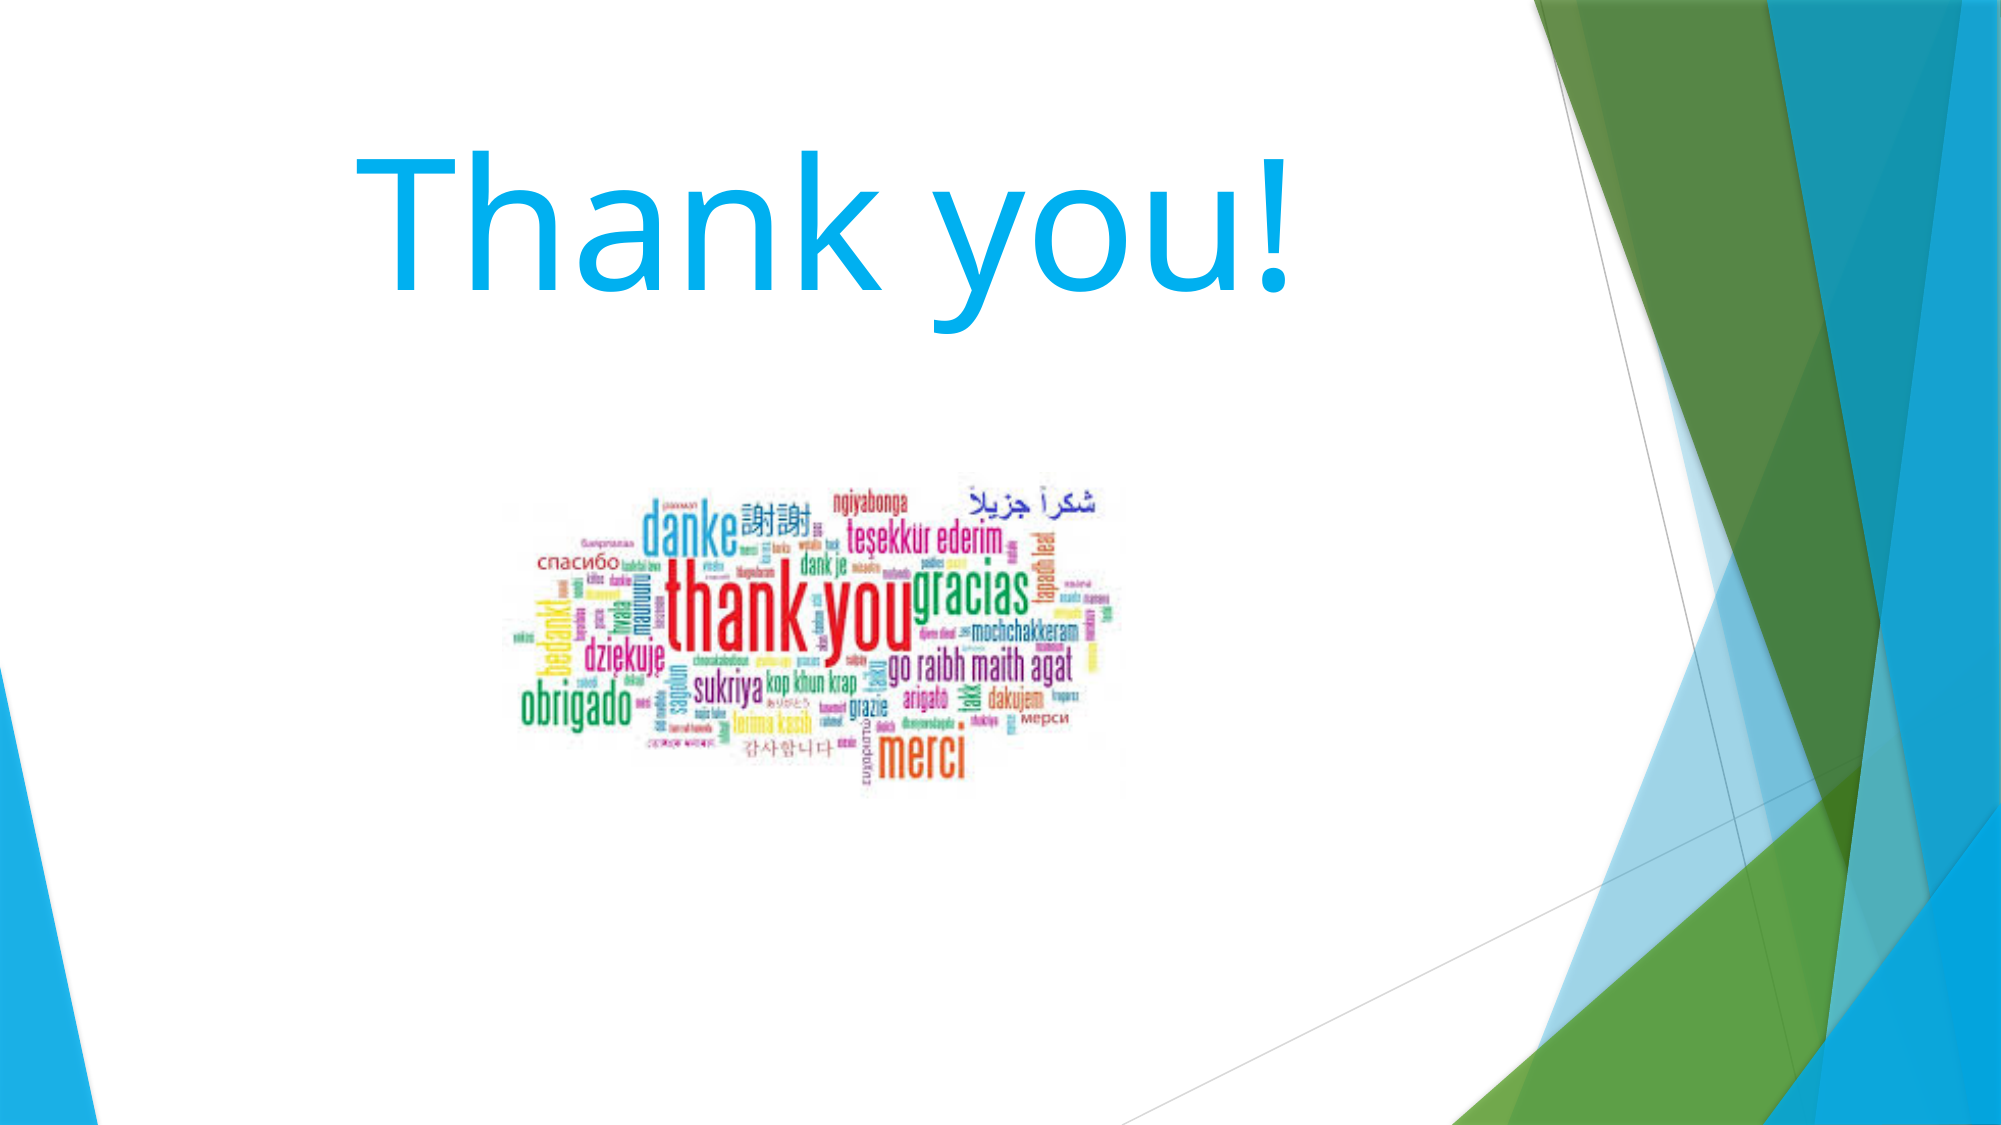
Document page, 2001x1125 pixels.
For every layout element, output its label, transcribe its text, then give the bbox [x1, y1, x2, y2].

title Thank you! [133, 99, 1522, 317]
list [502, 472, 1126, 809]
